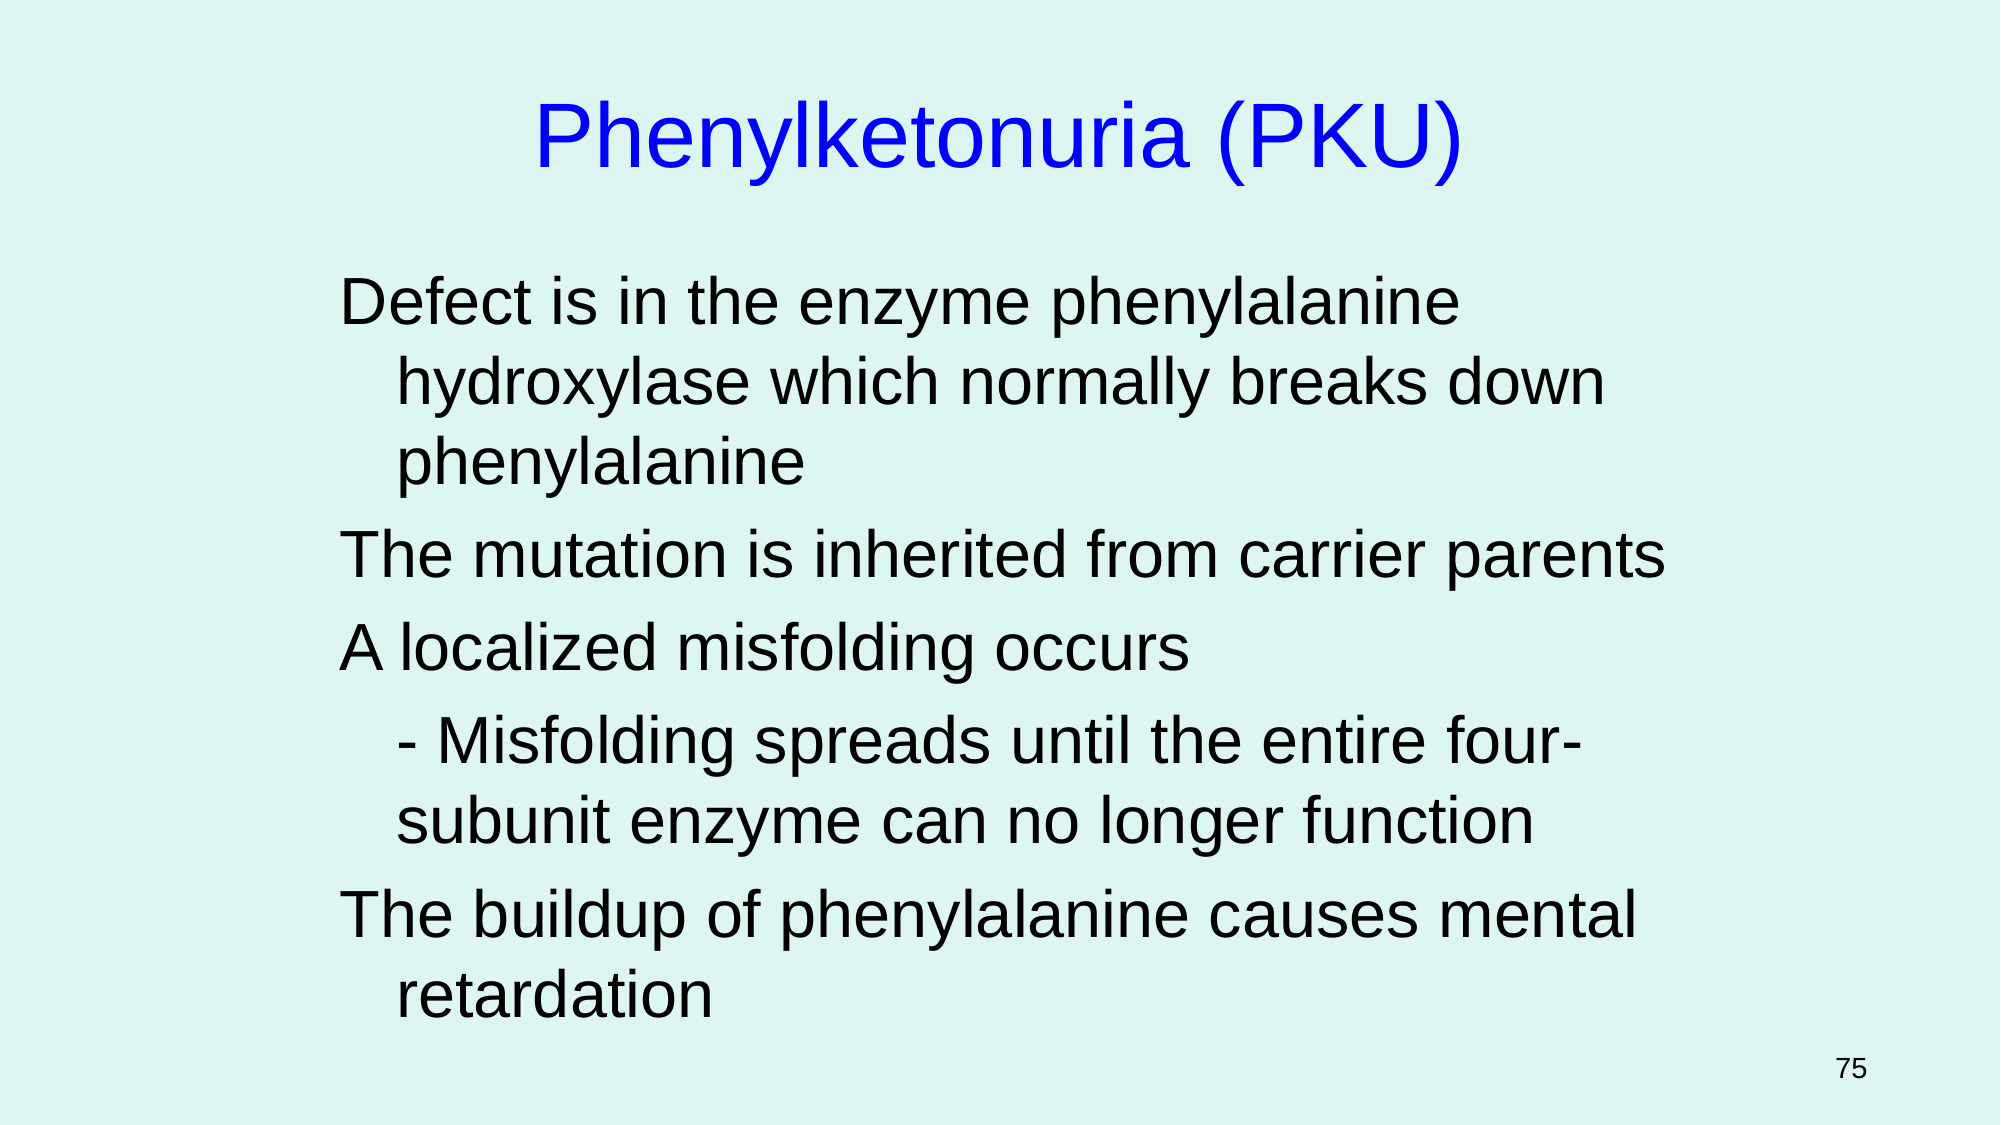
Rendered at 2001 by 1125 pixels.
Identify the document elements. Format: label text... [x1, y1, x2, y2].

list Defect is in the enzyme phenylalanine hydroxylase which normally breaks down phenylalanine The mutation is inherited from carrier parents A localized misfolding occurs - Misfolding spreads until the entire four-subunit enzyme can no longer function The buildup of phenylalanine causes mental retardation [324, 249, 1700, 1063]
title Phenylketonuria (PKU) [324, 37, 1675, 225]
